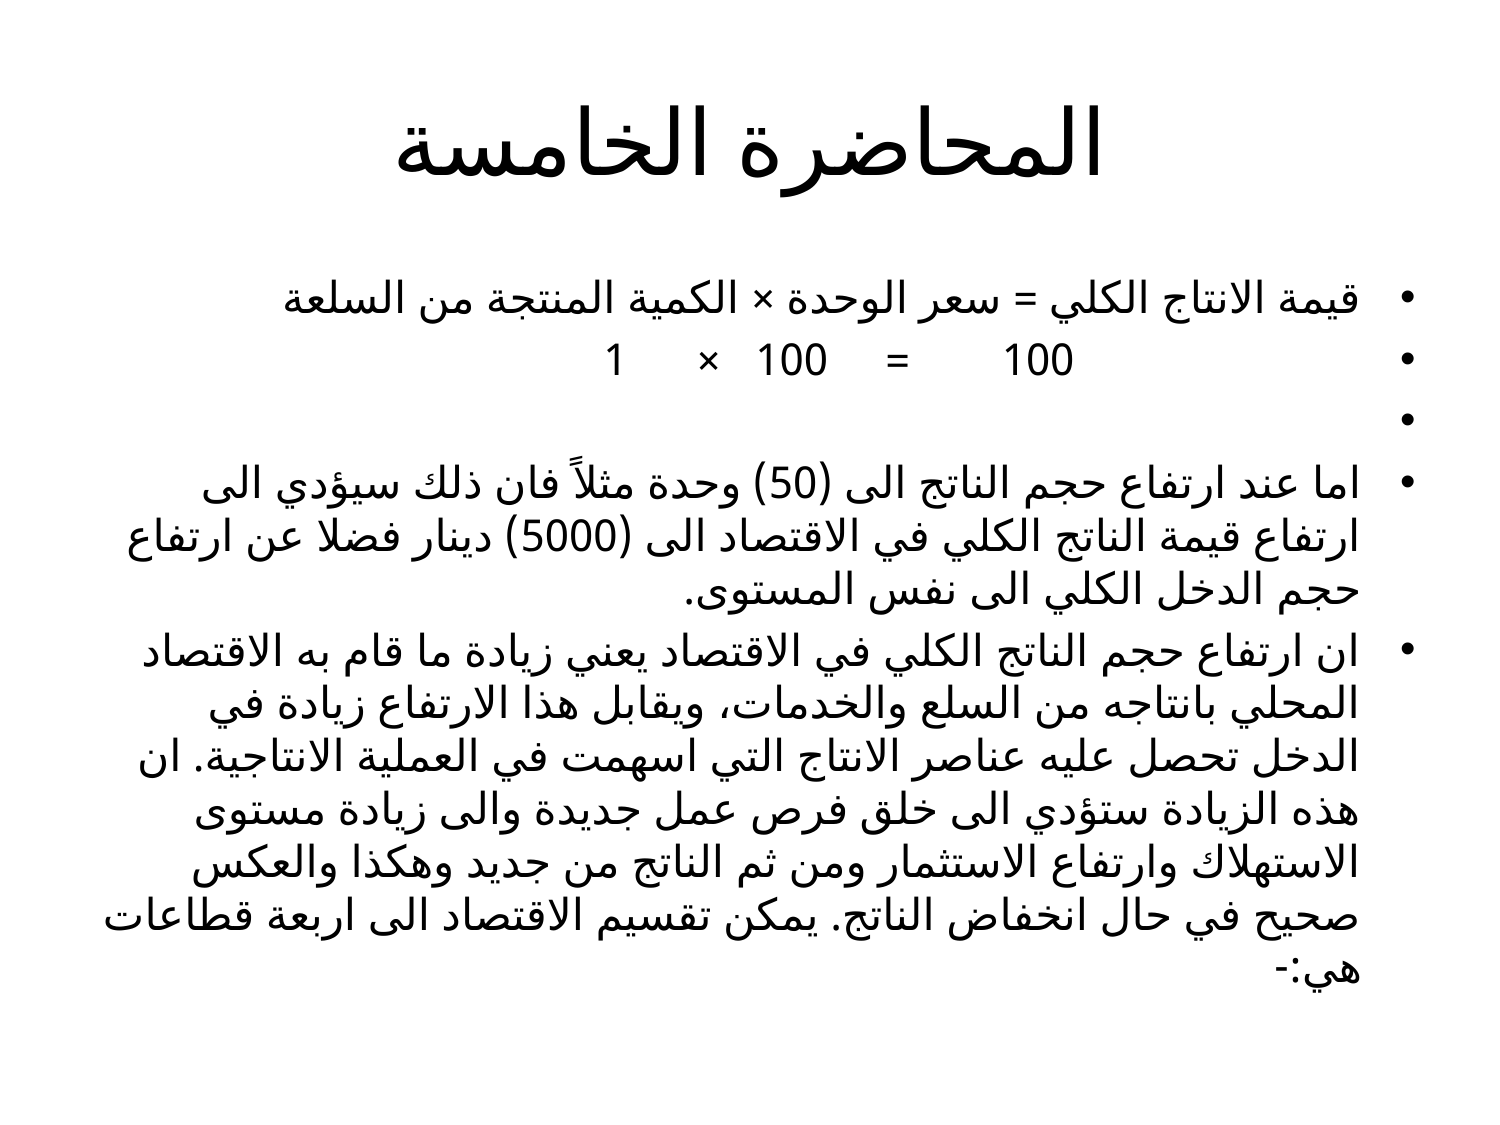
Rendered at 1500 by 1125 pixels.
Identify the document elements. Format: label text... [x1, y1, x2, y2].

title المحاضرة الخامسة [75, 45, 1425, 233]
list قيمة الانتاج الكلي = سعر الوحدة × الكمية المنتجة من السلعة 100 = 100 × 1 اما عند ارتفاع حجم الناتج الى (50) وحدة مثلاً فان ذلك سيؤدي الى ارتفاع قيمة الناتج الكلي في الاقتصاد الى (5000) دينار فضلا عن ارتفاع حجم الدخل الكلي الى نفس المستوى. ان ارتفاع حجم الناتج الكلي في الاقتصاد يعني زيادة ما قام به الاقتصاد المحلي بانتاجه من السلع والخدمات، ويقابل هذا الارتفاع زيادة في الدخل تحصل عليه عناصر الانتاج التي اسهمت في العملية الانتاجية. ان هذه الزيادة ستؤدي الى خلق فرص عمل جديدة والى زيادة مستوى الاستهلاك وارتفاع الاستثمار ومن ثم الناتج من جديد وهكذا والعكس صحيح في حال انخفاض الناتج. يمكن تقسيم الاقتصاد الى اربعة قطاعات هي:- [75, 262, 1425, 1005]
